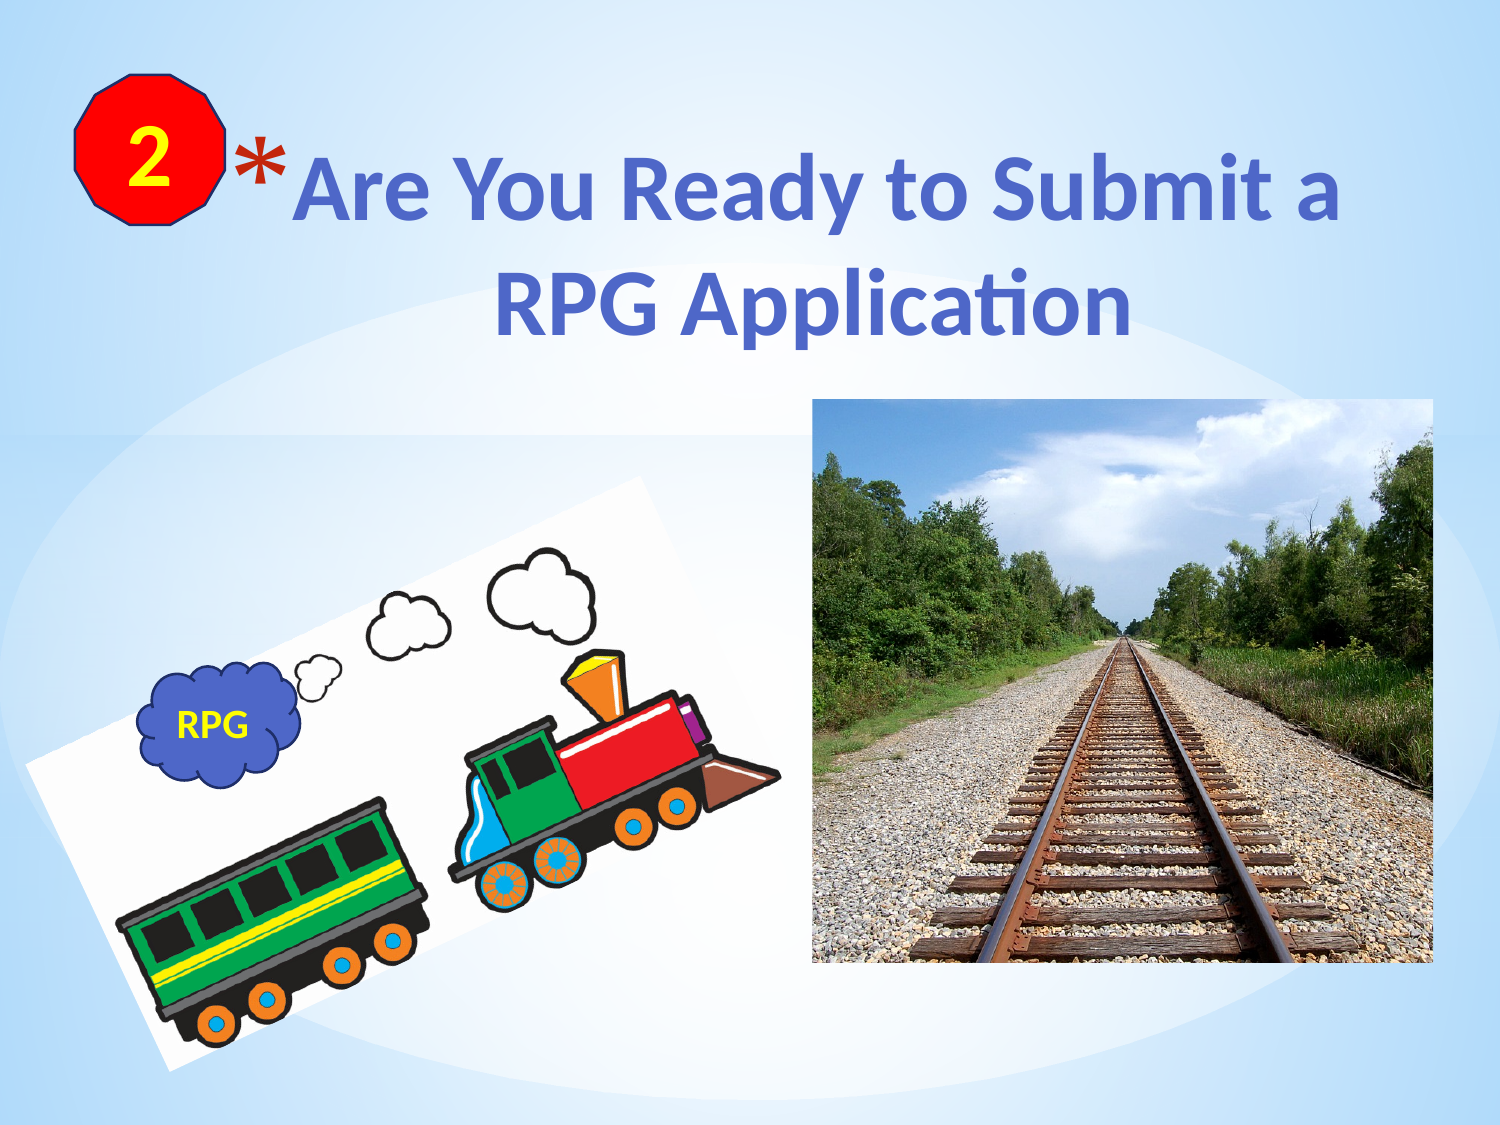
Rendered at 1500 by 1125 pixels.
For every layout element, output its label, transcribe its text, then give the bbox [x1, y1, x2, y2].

text_box 2 [73, 73, 224, 227]
picture [812, 399, 1434, 963]
title Are You Ready to Submit a RPG Application [150, 125, 1425, 363]
picture [25, 476, 785, 1072]
